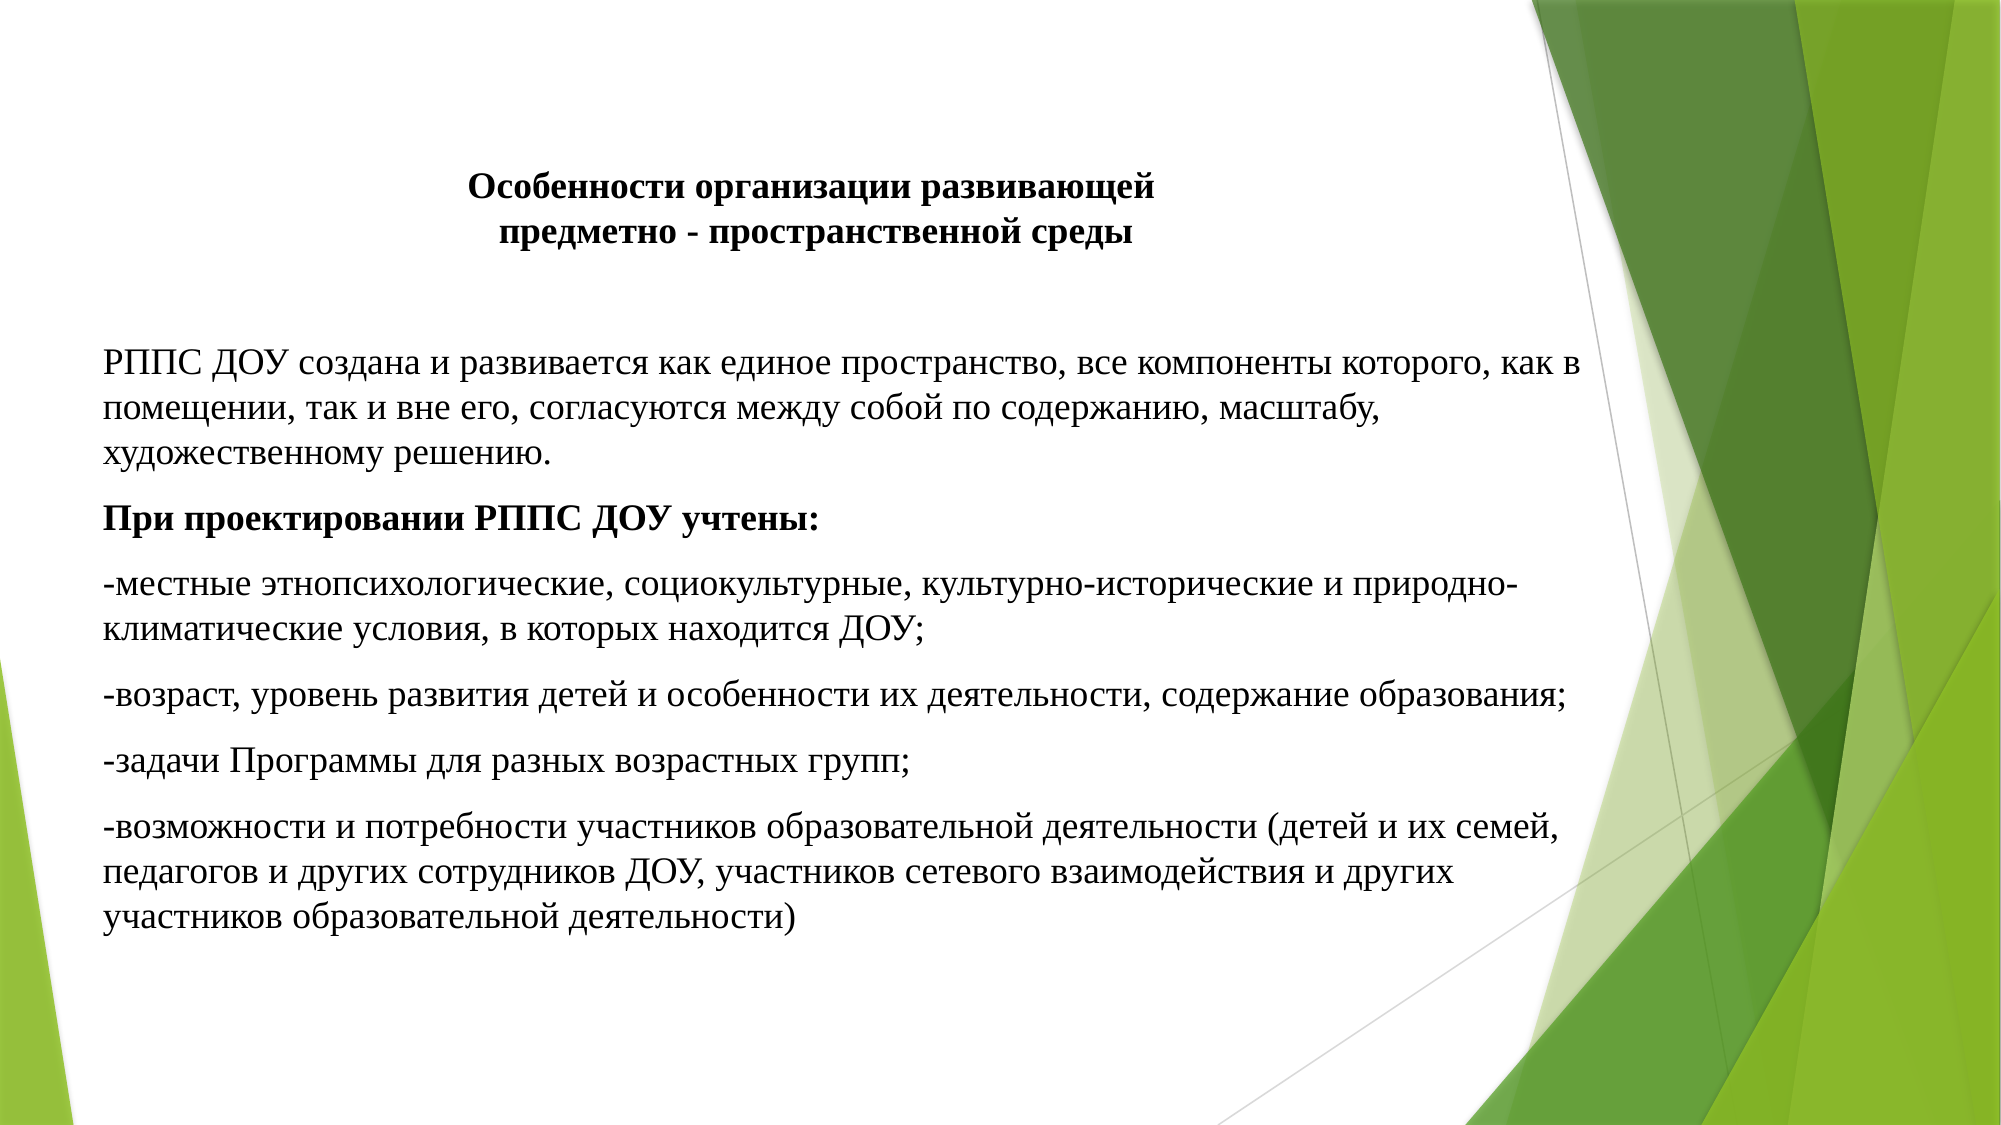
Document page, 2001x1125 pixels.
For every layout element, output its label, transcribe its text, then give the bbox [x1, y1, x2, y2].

list РППС ДОУ создана и развивается как единое пространство, все компоненты которого, как в помещении, так и вне его, согласуются между собой по содержанию, масштабу, художественному решению. При проектировании РППС ДОУ учтены: -местные этнопсихологические, социокультурные, культурно-исторические и природно- климатические условия, в которых находится ДОУ; -возраст, уровень развития детей и особенности их деятельности, содержание образования; -задачи Программы для разных возрастных групп; -возможности и потребности участников образовательной деятельности (детей и их семей, педагогов и других сотрудников ДОУ, участников сетевого взаимодействия и других участников образовательной деятельности) [87, 281, 1612, 991]
title Особенности организации развивающей предметно - пространственной среды [111, 99, 1522, 281]
